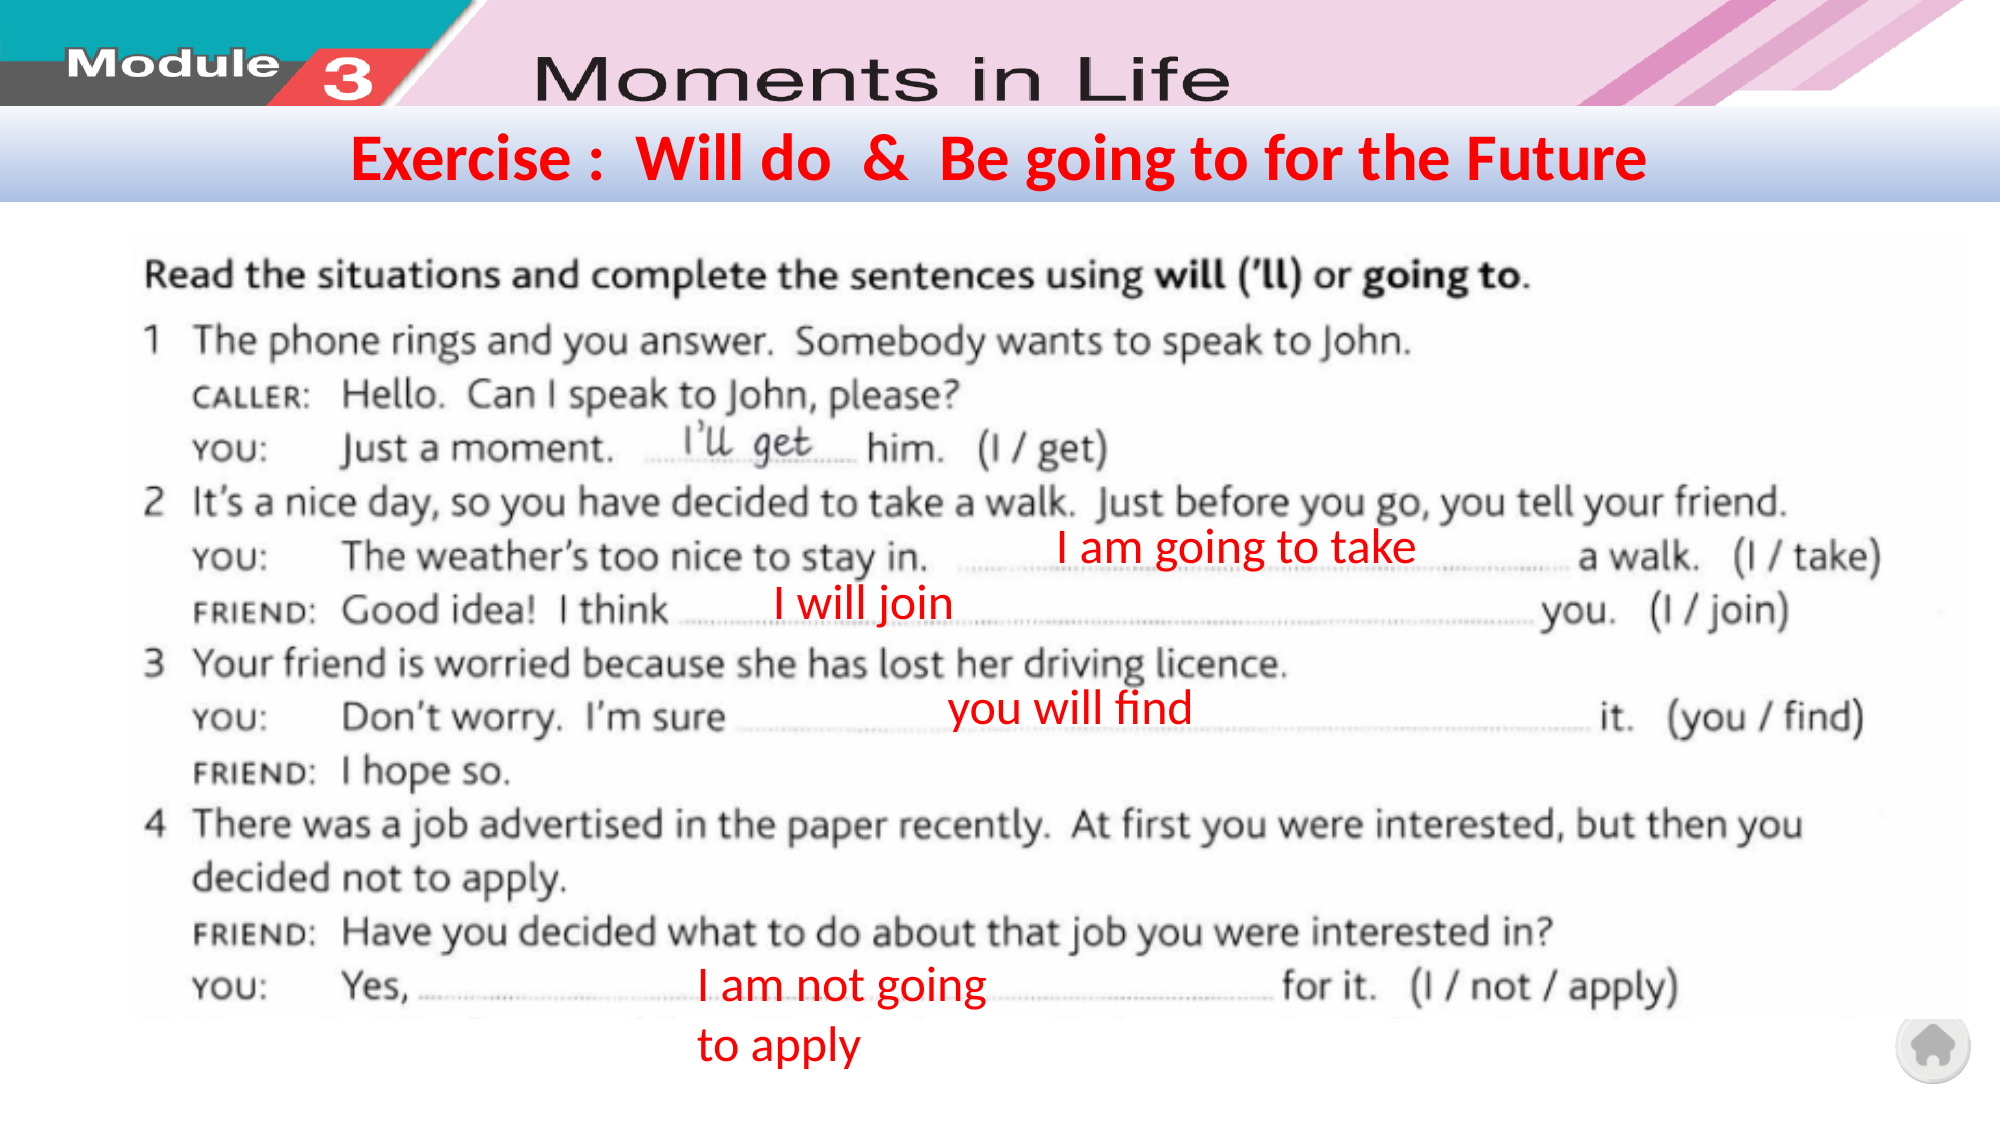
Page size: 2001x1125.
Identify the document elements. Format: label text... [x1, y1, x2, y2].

picture [132, 231, 1971, 1084]
text_box Exercise : Will do & Be going to for the Future [0, 168, 2000, 202]
picture [0, 0, 2000, 168]
text_box I am not going to apply [682, 1019, 1002, 1079]
